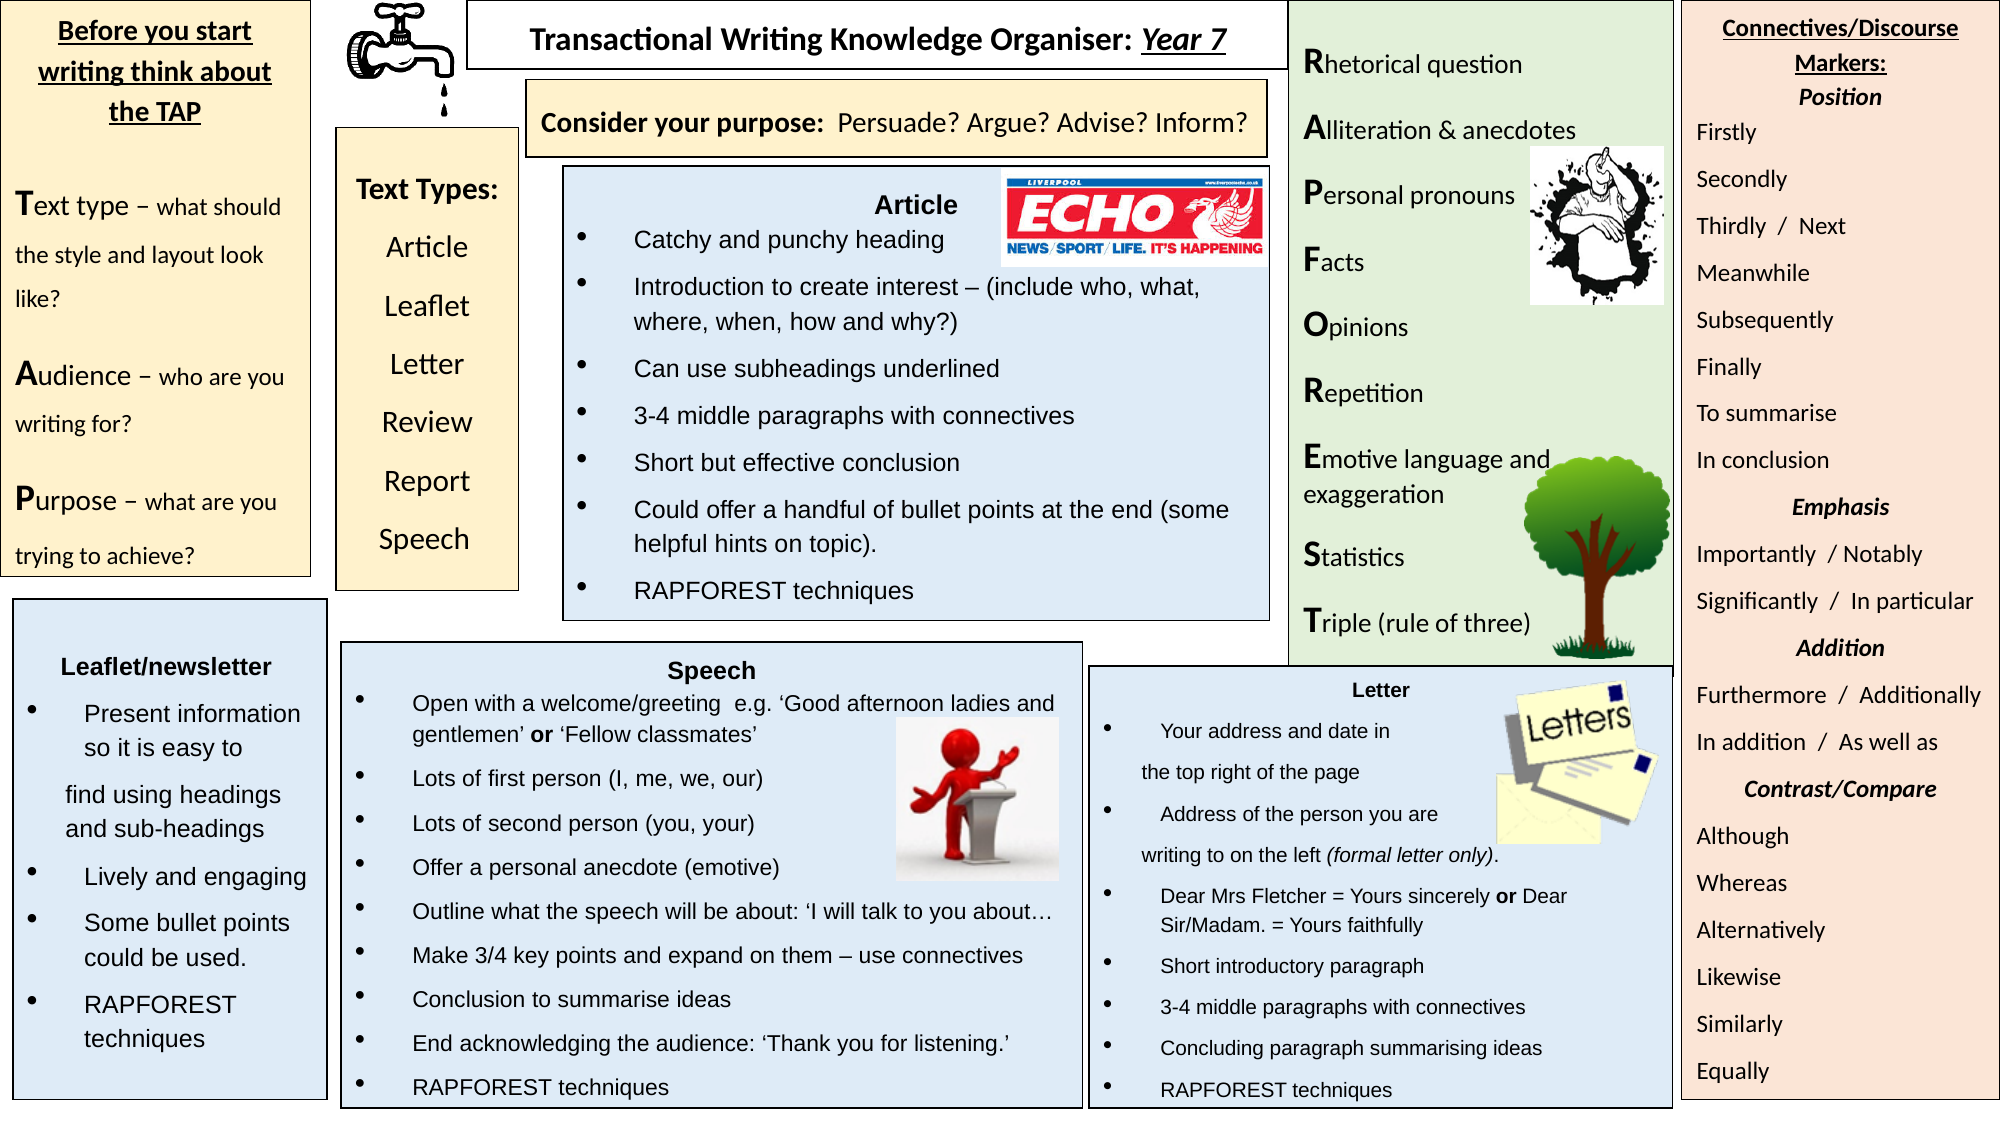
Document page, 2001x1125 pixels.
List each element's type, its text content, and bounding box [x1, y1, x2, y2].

text_box Before you start writing think about the TAP Text type – what should the style and layout look like? Audience – who are you writing for? Purpose – what are you trying to achieve? [0, 0, 311, 577]
picture [896, 717, 1059, 881]
picture [341, 0, 459, 119]
picture [1496, 680, 1659, 844]
text_box Text Types: Article Leaflet Letter Review Report Speech [336, 127, 519, 591]
picture [1001, 168, 1268, 267]
text_box Transactional Writing Knowledge Organiser: Year 7 [467, 0, 1288, 70]
picture [1530, 146, 1664, 305]
text_box Rhetorical question Alliteration & anecdotes Personal pronouns Facts Opinions Repetition Emotive language and exaggeration Statistics Triple (rule of three) [1288, 0, 1674, 676]
text_box Speech Open with a welcome/greeting e.g. ‘Good afternoon ladies and gentlemen’ or ‘Fellow classmates’ Lots of first person (I, me, we, our) Lots of second person (you, your) Offer a personal anecdote (emotive) Outline what the speech will be about: ‘I will talk to you about… Make 3/4 key points and expand on them – use connectives Conclusion to summarise ideas End acknowledging the audience: ‘Thank you for listening.’ RAPFOREST techniques [341, 641, 1083, 1108]
text_box Leaflet/newsletter Present information so it is easy to find using headings and sub-headings Lively and engaging Some bullet points could be used. RAPFOREST techniques [12, 598, 327, 1100]
text_box Consider your purpose: Persuade? Argue? Advise? Inform? [526, 79, 1268, 158]
text_box Article Catchy and punchy heading Introduction to create interest – (include who, what, where, when, how and why?) Can use subheadings underlined 3-4 middle paragraphs with connectives Short but effective conclusion Could offer a handful of bullet points at the end (some helpful hints on topic). RAPFOREST techniques [562, 165, 1270, 621]
text_box Connectives/Discourse Markers: Position Firstly Secondly Thirdly / Next Meanwhile Subsequently Finally To summarise In conclusion Emphasis Importantly / Notably Significantly / In particular Addition Furthermore / Additionally In addition / As well as Contrast/Compare Although Whereas Alternatively Likewise Similarly Equally [1681, 0, 2000, 1100]
picture [1524, 456, 1670, 659]
text_box Letter Your address and date in the top right of the page Address of the person you are writing to on the left (formal letter only). Dear Mrs Fletcher = Yours sincerely or Dear Sir/Madam. = Yours faithfully Short introductory paragraph 3-4 middle paragraphs with connectives Concluding paragraph summarising ideas RAPFOREST techniques [1089, 666, 1673, 1108]
